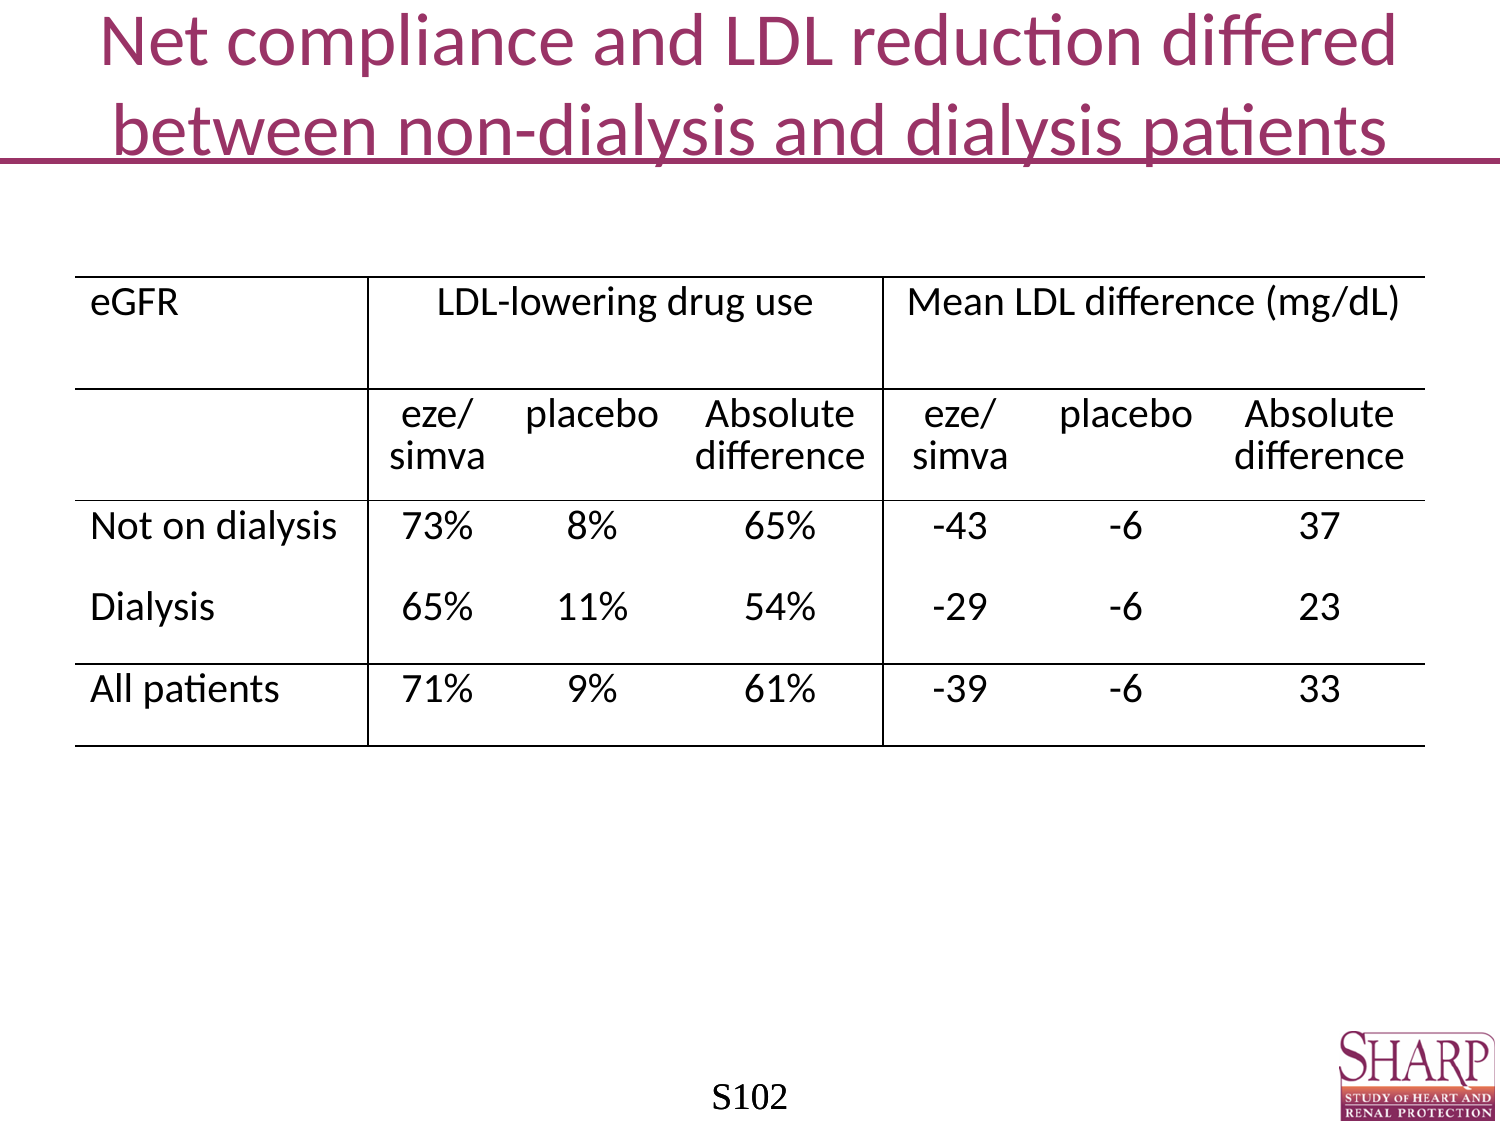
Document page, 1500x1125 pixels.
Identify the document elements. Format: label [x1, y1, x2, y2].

table_cell [75, 501, 367, 663]
title [0, 0, 1500, 162]
table_cell [369, 390, 882, 500]
table_cell [369, 665, 882, 745]
table_cell [884, 665, 1425, 745]
table_cell [369, 501, 882, 663]
table_header [884, 278, 1425, 388]
table_cell [884, 501, 1425, 663]
picture [1339, 1031, 1495, 1121]
table_cell [884, 390, 1425, 500]
table_header [75, 278, 367, 388]
table_cell [75, 665, 367, 745]
table_cell [75, 390, 367, 500]
table_header [369, 278, 882, 388]
